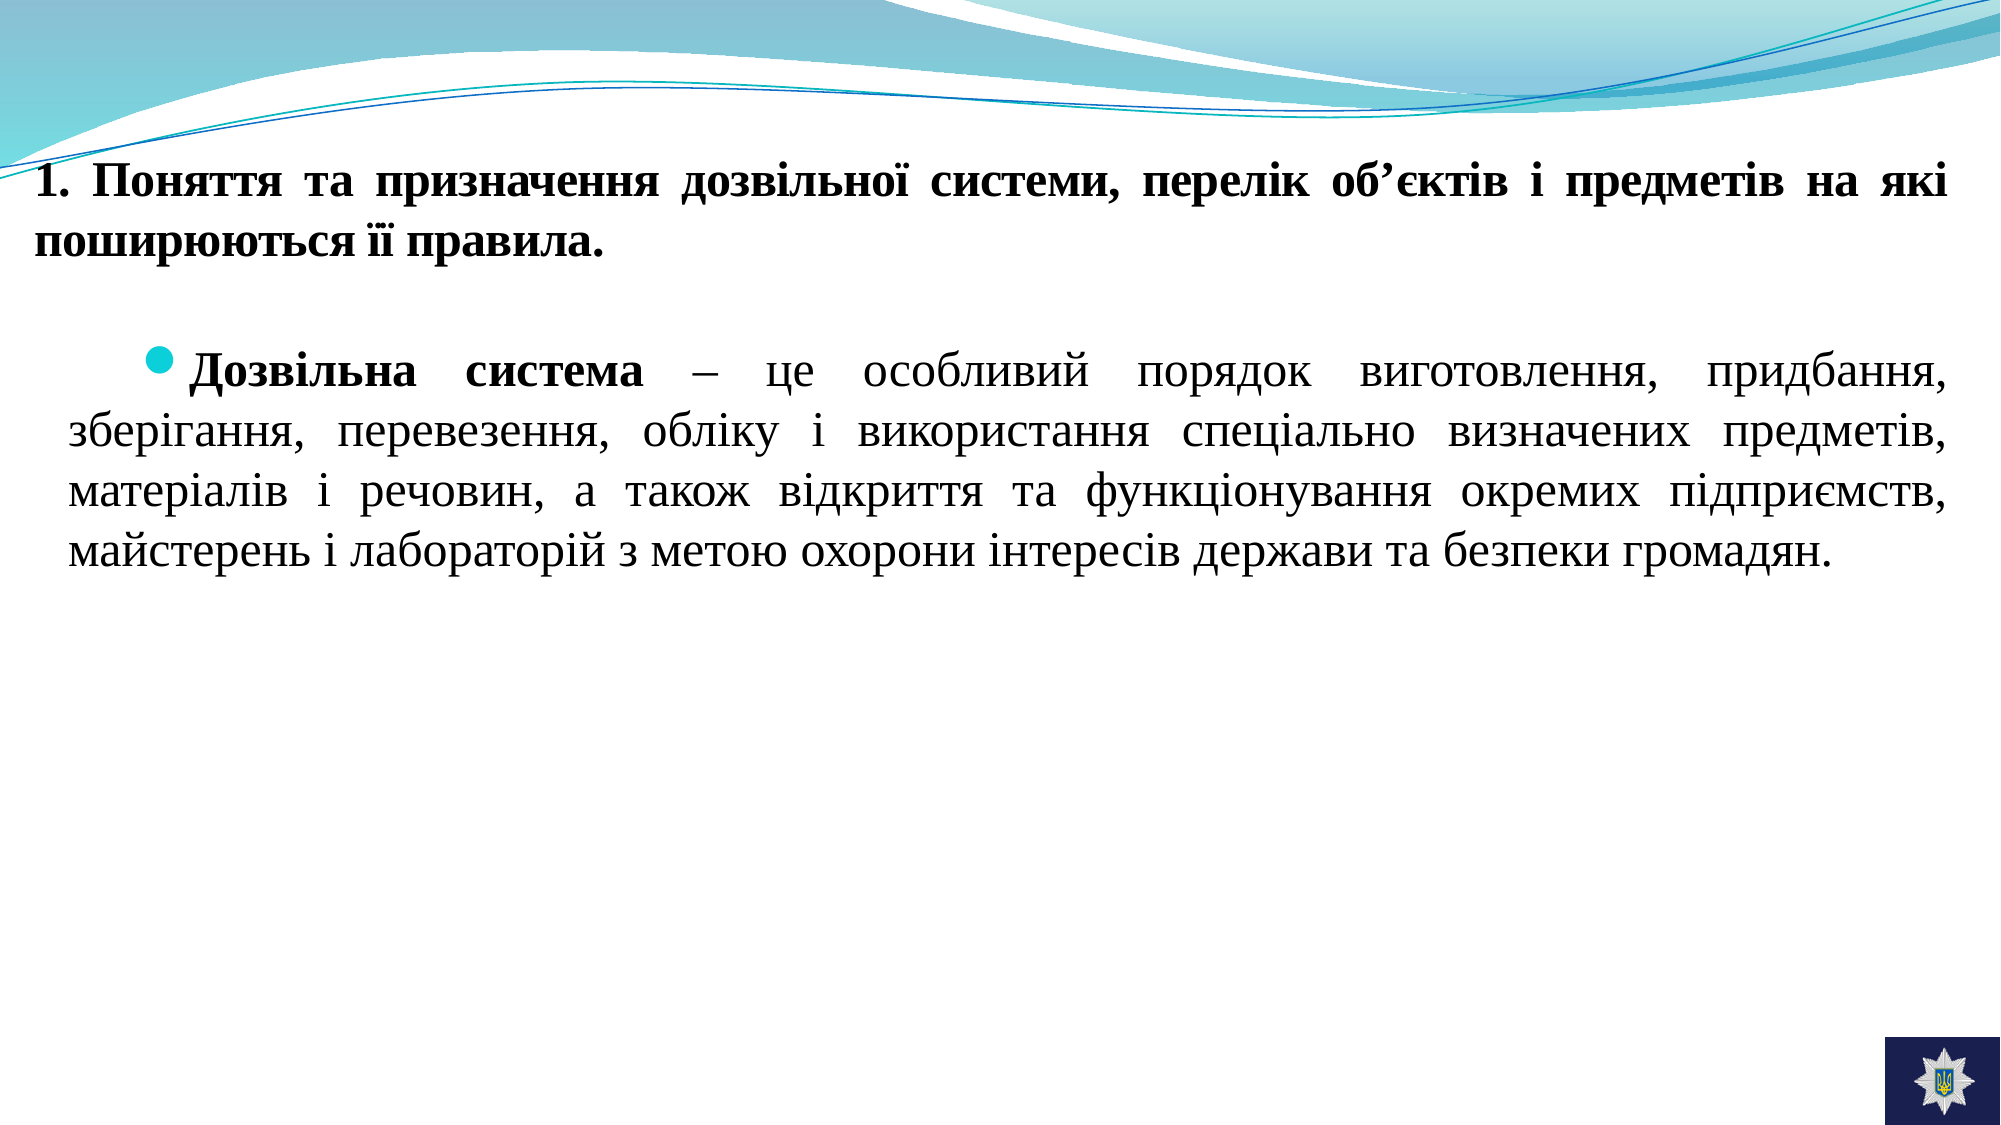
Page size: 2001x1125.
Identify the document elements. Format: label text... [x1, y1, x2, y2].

picture [1885, 1037, 2000, 1125]
list 1. Поняття та призначення дозвільної системи, перелік об’єктів і предметів на які поширюються її правила. Дозвільна система – це особливий порядок виготовлення, придбання, зберігання, перевезення, обліку і використання спеціально визначених предметів, матеріалів і речовин, а також відкриття та функціонування окремих підприємств, майстерень і лабораторій з метою охорони інтересів держави та безпеки громадян. [19, 19, 1969, 1094]
